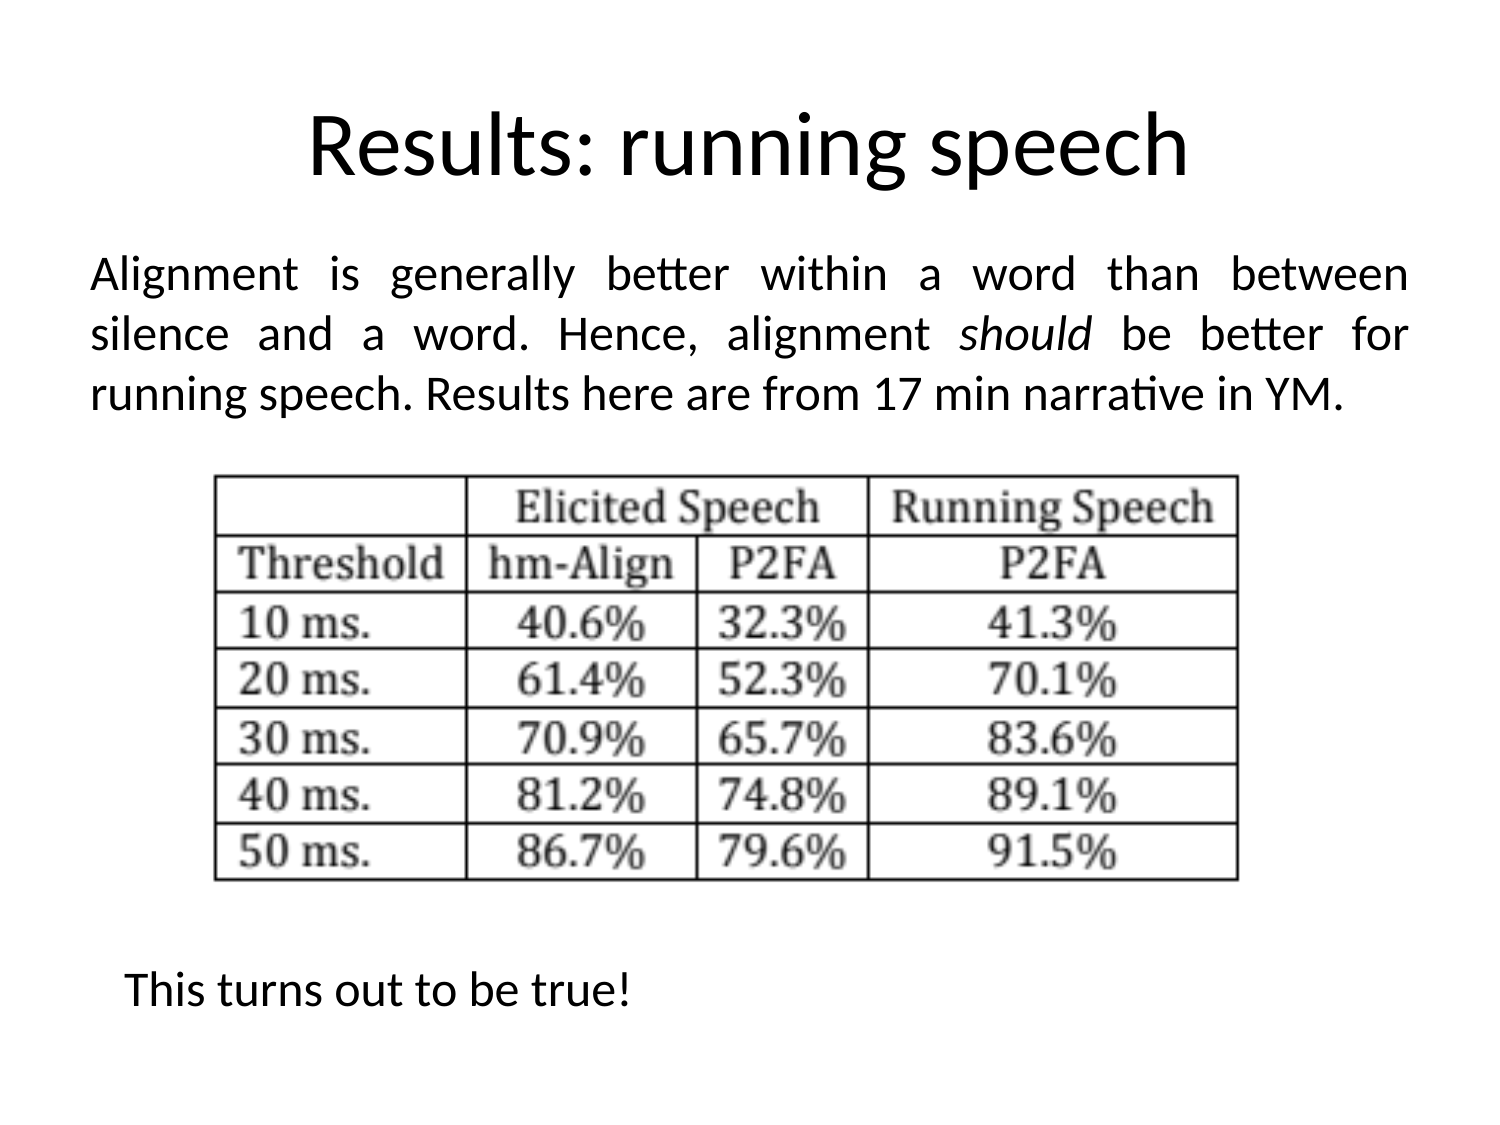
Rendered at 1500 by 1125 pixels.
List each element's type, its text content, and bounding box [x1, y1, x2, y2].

title Results: running speech [75, 45, 1425, 232]
text_box This turns out to be true! [109, 948, 785, 1024]
picture [208, 464, 1240, 889]
list Alignment is generally better within a word than between silence and a word. Hence, alignment should be better for running speech. Results here are from 17 min narrative in YM. [75, 232, 1425, 465]
